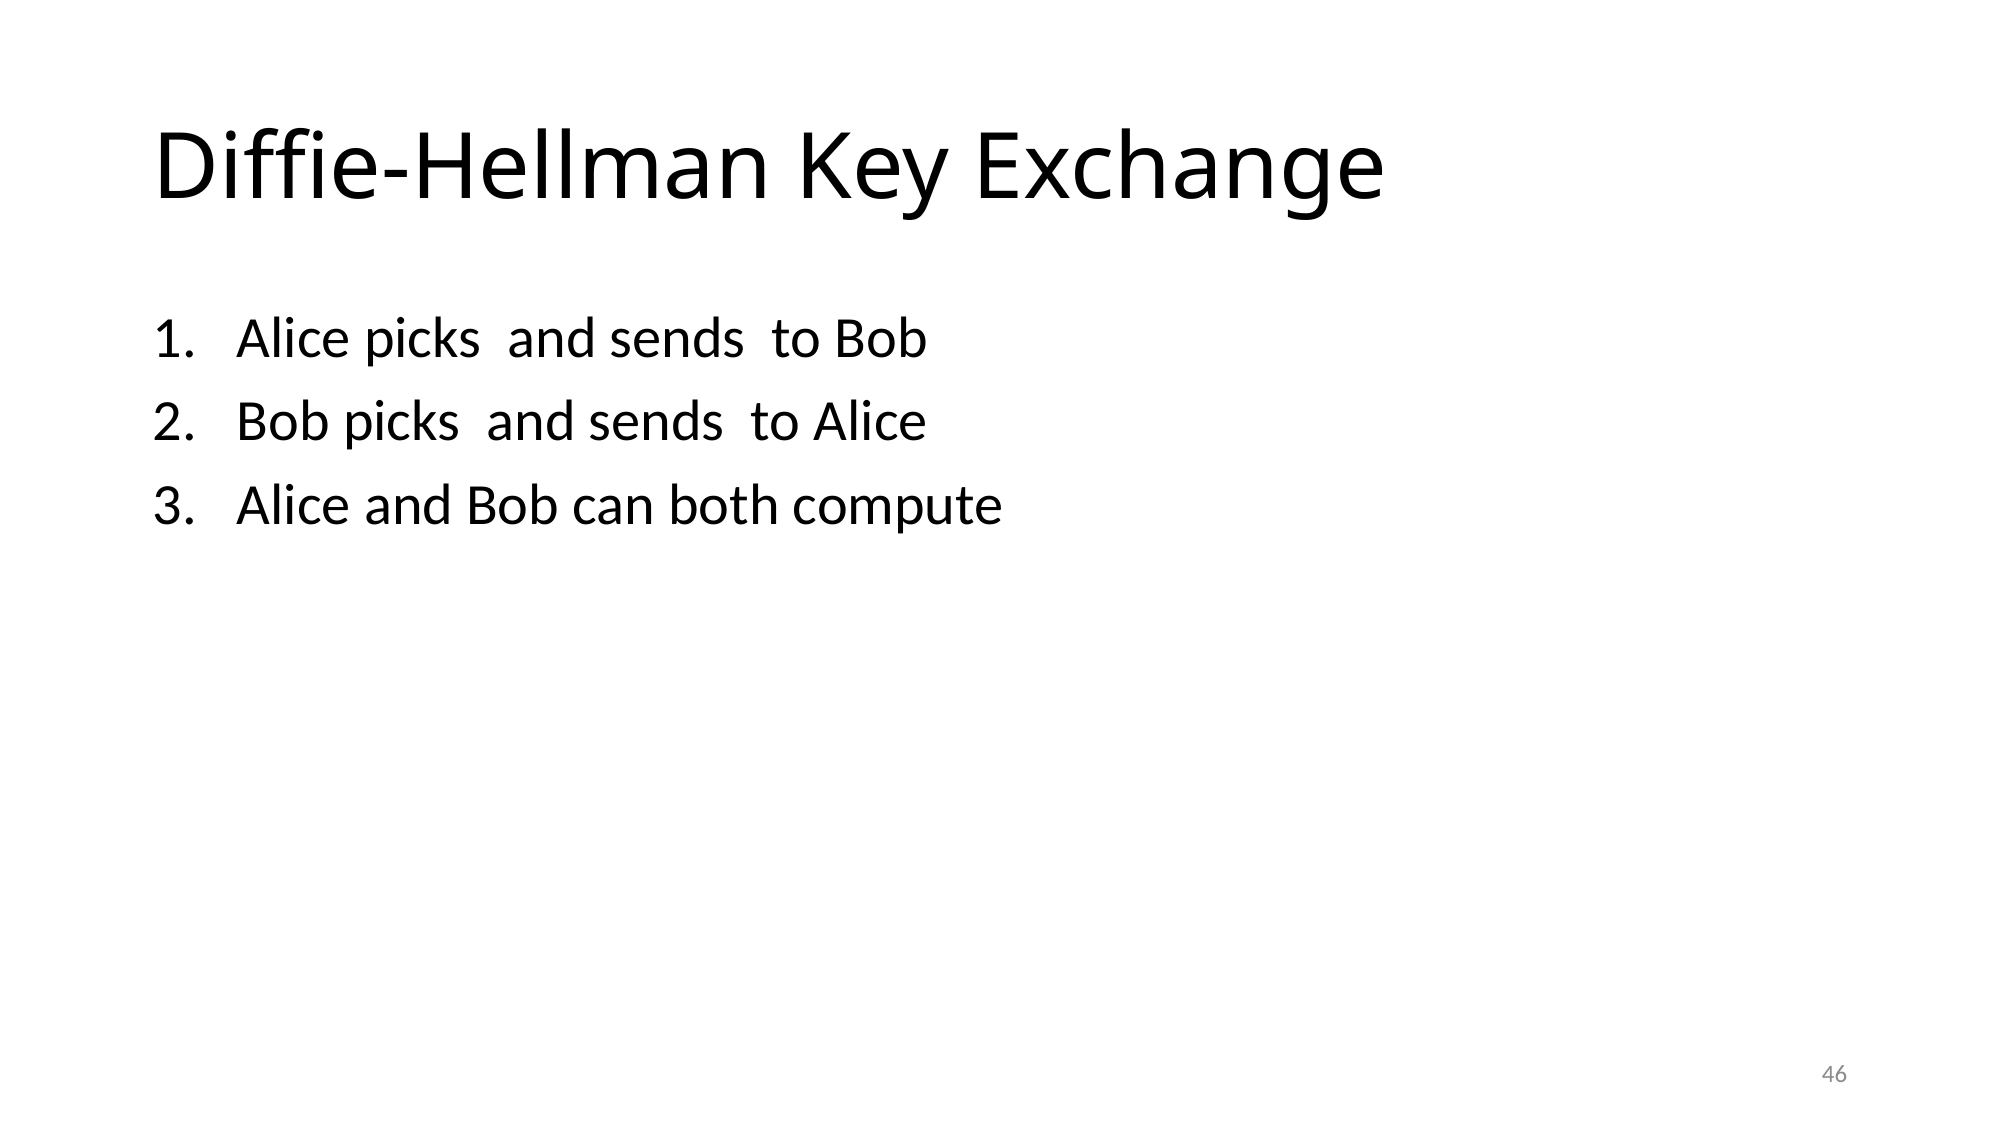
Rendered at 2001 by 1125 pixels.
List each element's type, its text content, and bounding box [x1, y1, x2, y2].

title Diffie-Hellman Key Exchange [137, 59, 1863, 278]
slide_number 46 [1412, 1042, 1863, 1103]
